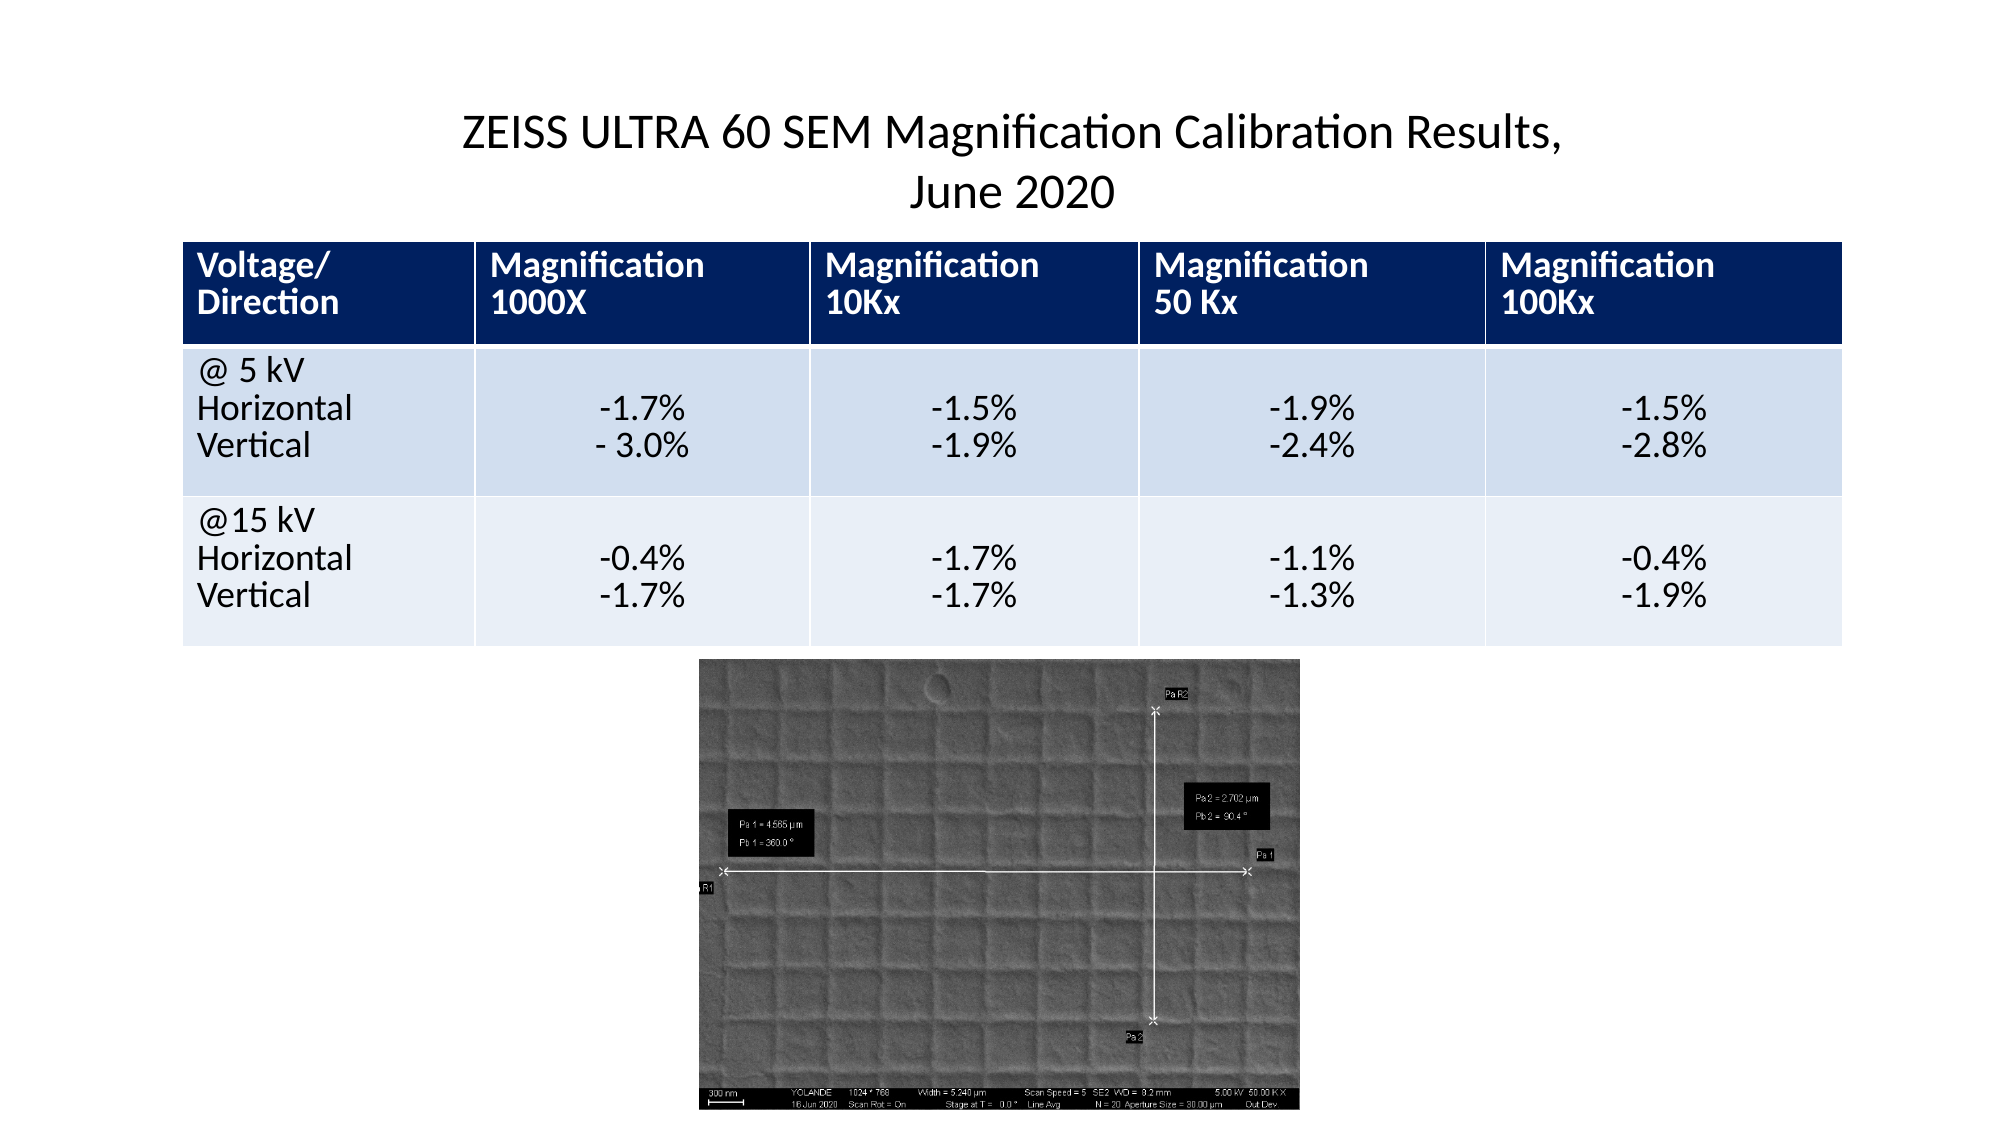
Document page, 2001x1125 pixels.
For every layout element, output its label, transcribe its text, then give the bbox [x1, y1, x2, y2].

table_cell -1.9% -2.4% [1140, 349, 1485, 496]
table_header Voltage/ Direction [183, 242, 474, 344]
table_cell -1.7% - 3.0% [476, 349, 809, 496]
table_header Magnification 100Kx [1486, 242, 1842, 344]
table_cell @ 5 kV Horizontal Vertical [183, 349, 474, 496]
text_box ZEISS ULTRA 60 SEM Magnification Calibration Results, June 2020 [437, 91, 1588, 227]
table_cell -1.1% -1.3% [1140, 497, 1485, 646]
table_cell -1.5% -1.9% [811, 349, 1138, 496]
picture [699, 659, 1300, 1110]
table_cell @15 kV Horizontal Vertical [183, 497, 474, 646]
table_header Magnification 1000X [476, 242, 809, 344]
table_header Magnification 10Kx [811, 242, 1138, 344]
table_cell -0.4% -1.7% [476, 497, 809, 646]
table_cell -0.4% -1.9% [1486, 497, 1842, 646]
table_header Magnification 50 Kx [1140, 242, 1485, 344]
table_cell -1.7% -1.7% [811, 497, 1138, 646]
table_cell -1.5% -2.8% [1486, 349, 1842, 496]
